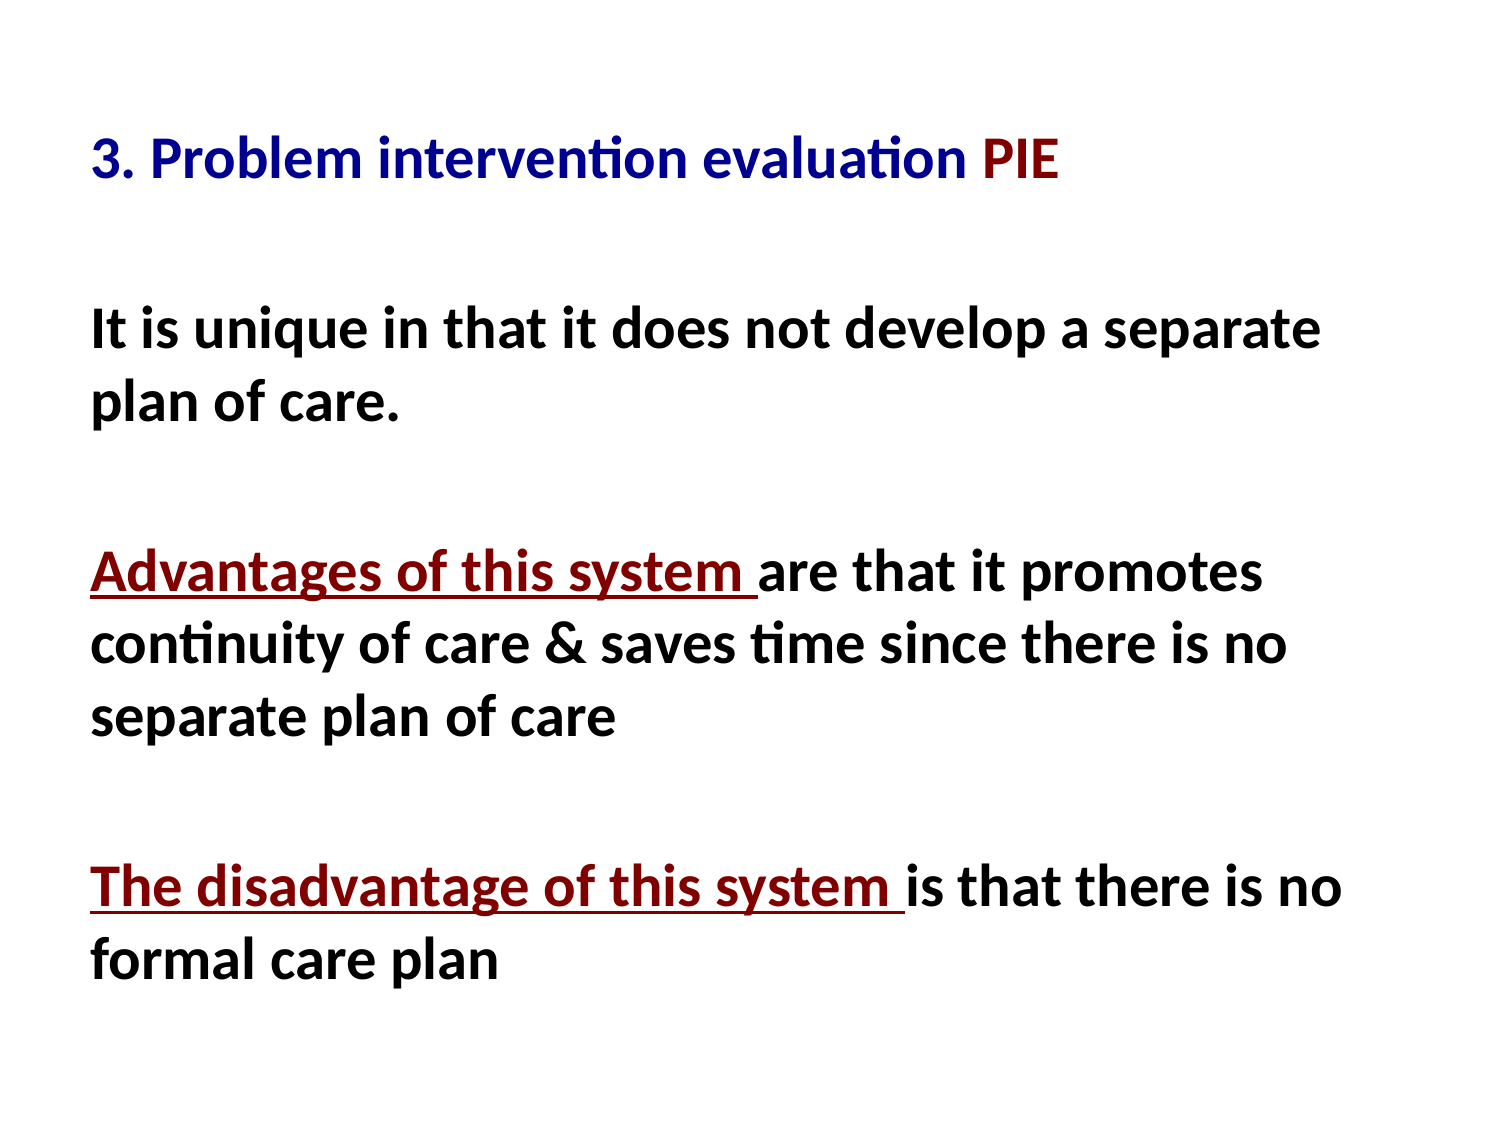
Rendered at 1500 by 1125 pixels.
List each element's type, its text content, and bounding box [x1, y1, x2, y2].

list 3. Problem intervention evaluation PIE It is unique in that it does not develop a separate plan of care. Advantages of this system are that it promotes continuity of care & saves time since there is no separate plan of care The disadvantage of this system is that there is no formal care plan [75, 110, 1425, 1005]
